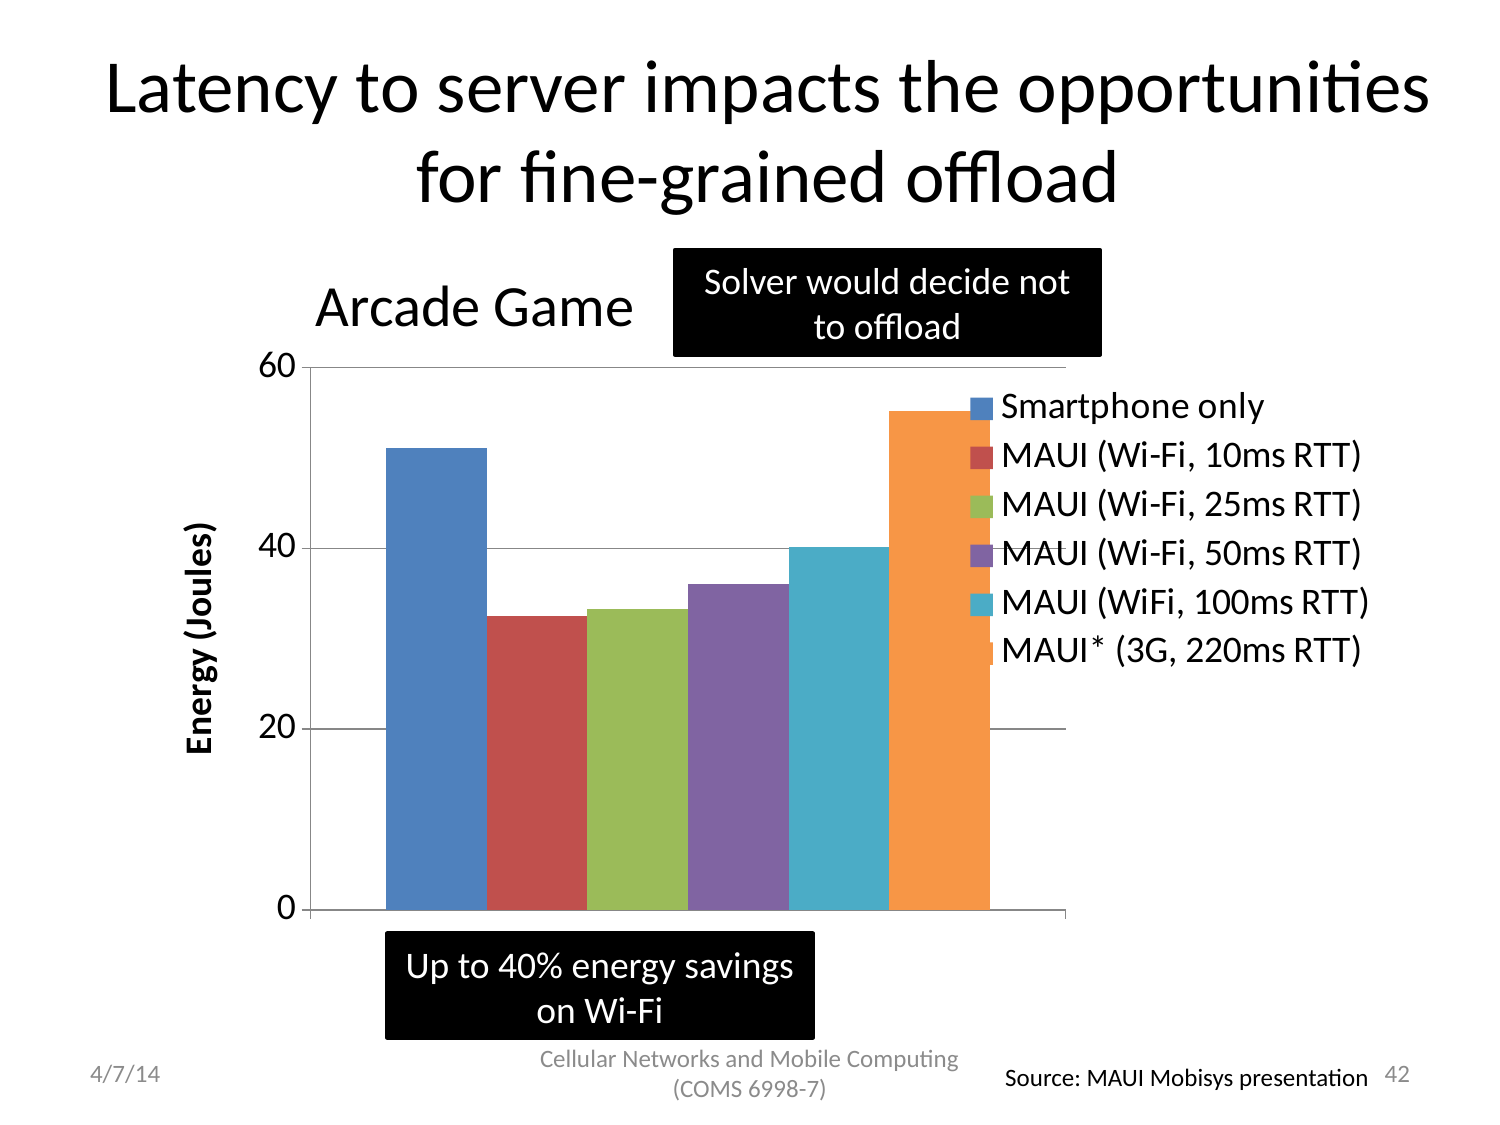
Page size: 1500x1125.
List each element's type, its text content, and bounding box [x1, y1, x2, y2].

chart [74, 344, 1396, 935]
slide_number 42 [1074, 1042, 1425, 1103]
text_box Up to 40% energy savings on Wi-Fi [385, 943, 815, 1040]
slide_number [75, 1042, 425, 1103]
title Latency to server impacts the opportunities for fine-grained offload [75, 24, 1463, 231]
footer Cellular Networks and Mobile Computing (COMS 6998-7) [512, 1042, 988, 1103]
text_box Source: MAUI Mobisys presentation [990, 1054, 1074, 1100]
text_box Solver would decide not to offload [673, 248, 1102, 343]
text_box Arcade Game [75, 260, 875, 343]
